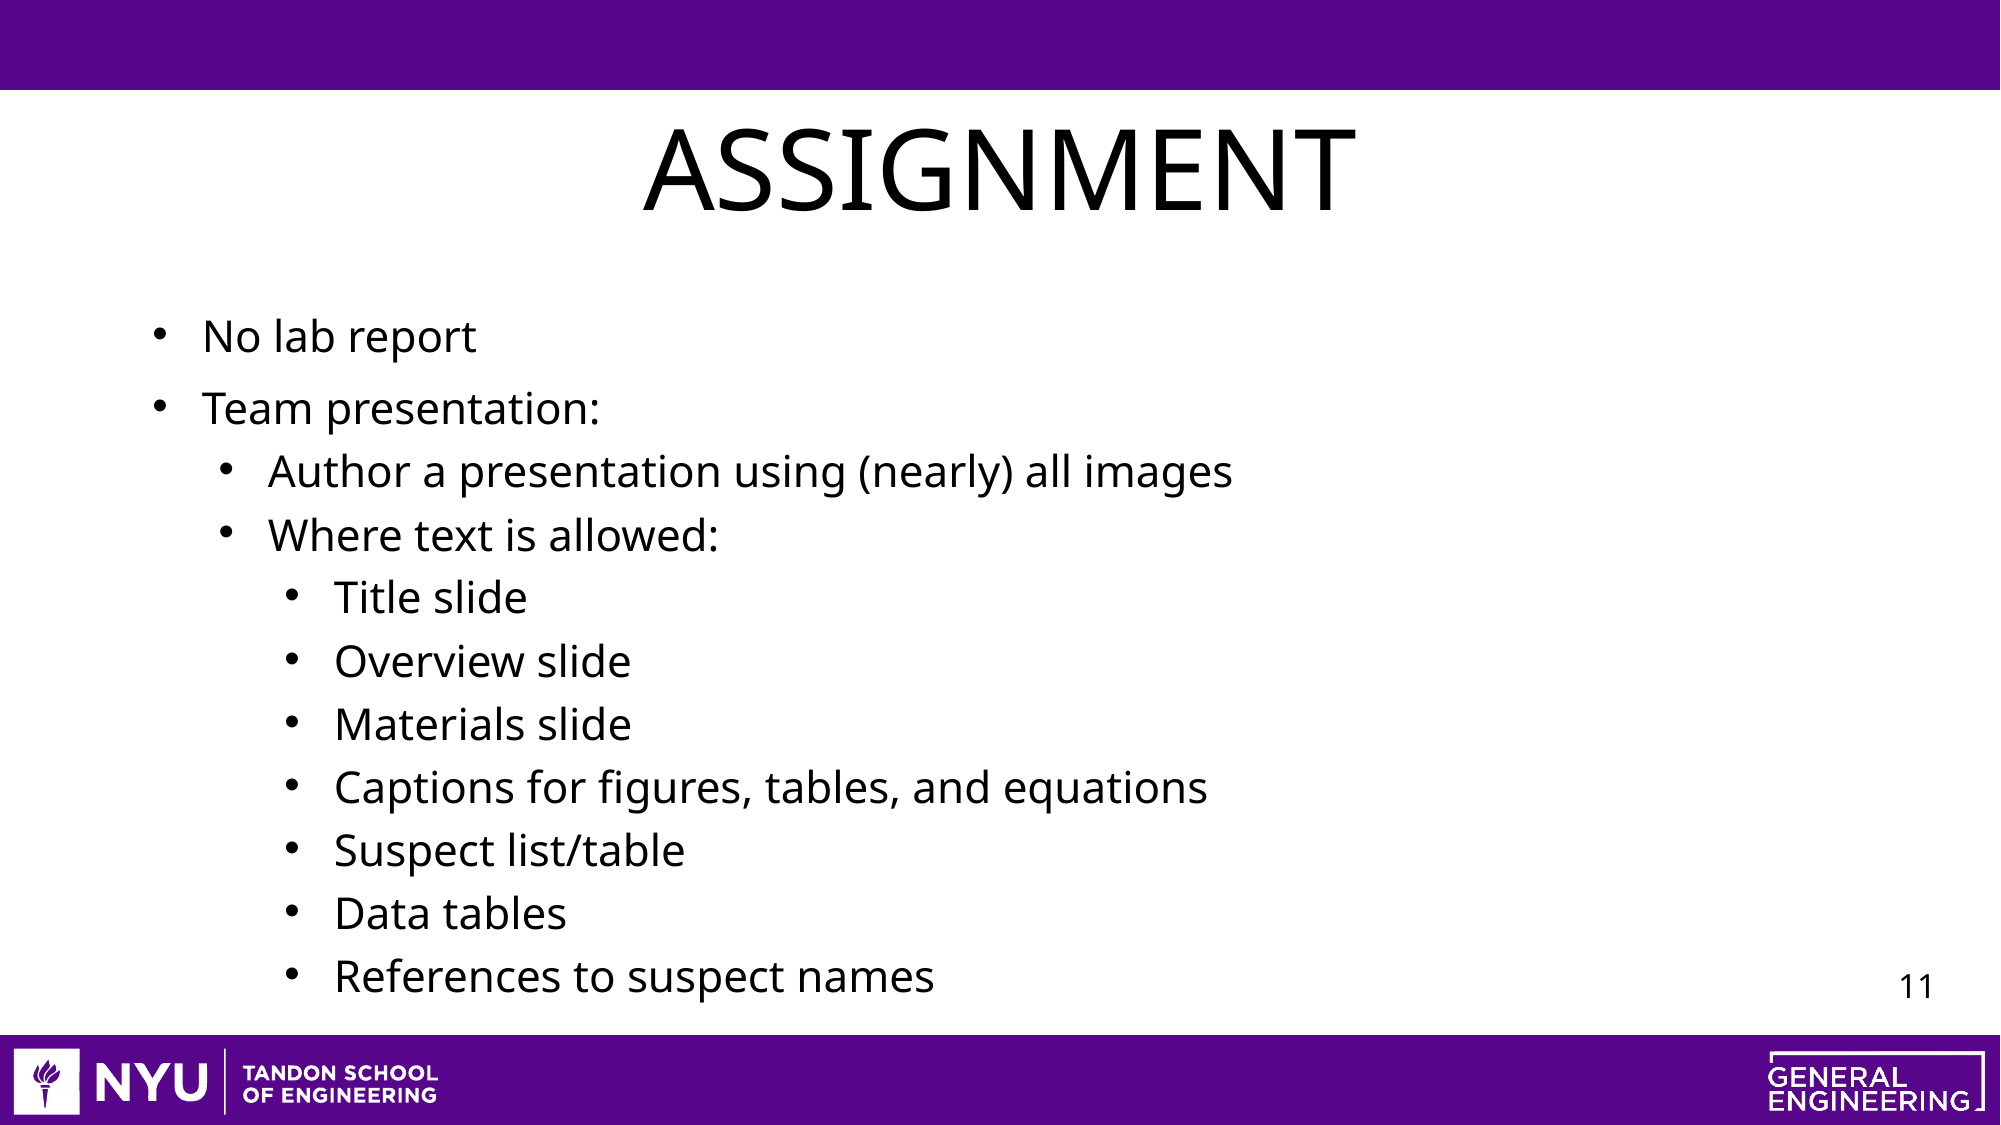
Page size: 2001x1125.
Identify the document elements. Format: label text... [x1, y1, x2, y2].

text_box [0, 0, 2000, 91]
list No lab report Team presentation: Author a presentation using (nearly) all images Where text is allowed: Title slide Overview slide Materials slide Captions for figures, tables, and equations Suspect list/table Data tables References to suspect names [137, 299, 1863, 1014]
text_box [0, 1034, 2000, 1125]
picture [1768, 1051, 1985, 1111]
title ASSIGNMENT [137, 91, 1863, 278]
picture [13, 1048, 438, 1115]
text_box 11 [1802, 958, 1951, 1013]
